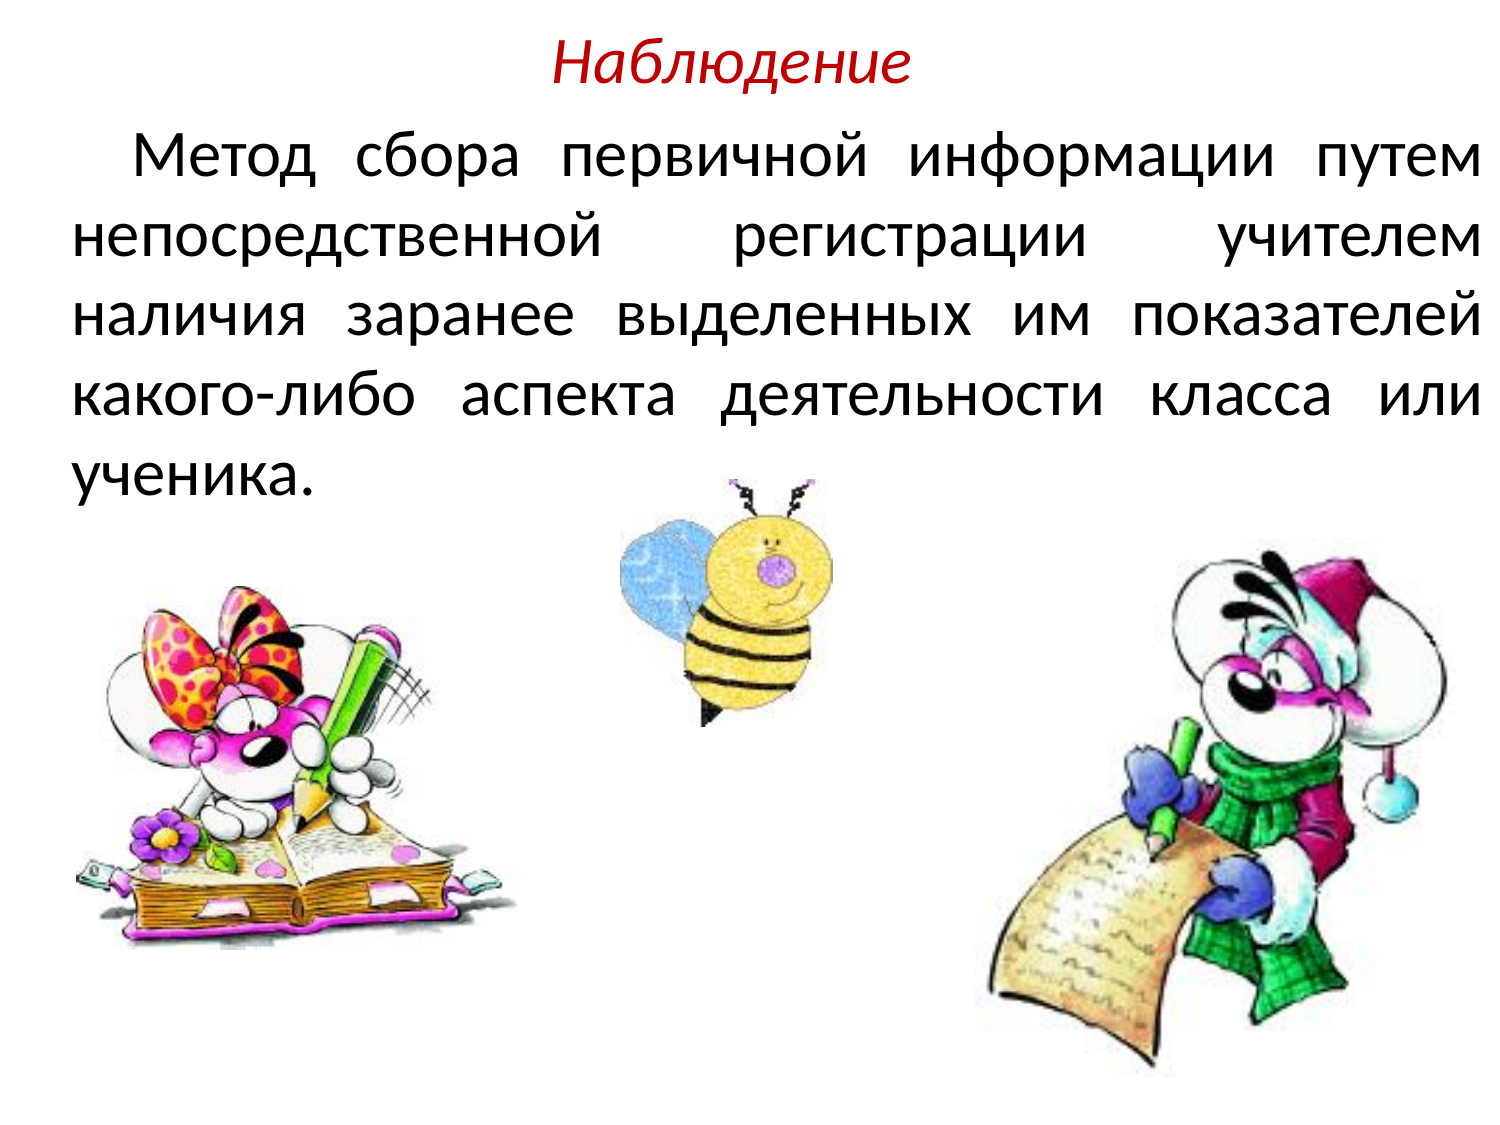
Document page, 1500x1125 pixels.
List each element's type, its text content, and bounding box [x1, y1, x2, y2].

picture [974, 538, 1456, 1077]
title Наблюдение [64, 0, 1415, 101]
list Метод сбора первичной информации путем непосредственной регистрации учителем наличия заранее выделенных им показателей какого-либо аспекта деятельности класса или ученика. [0, 101, 1500, 1125]
picture [76, 585, 517, 950]
picture [619, 479, 833, 727]
